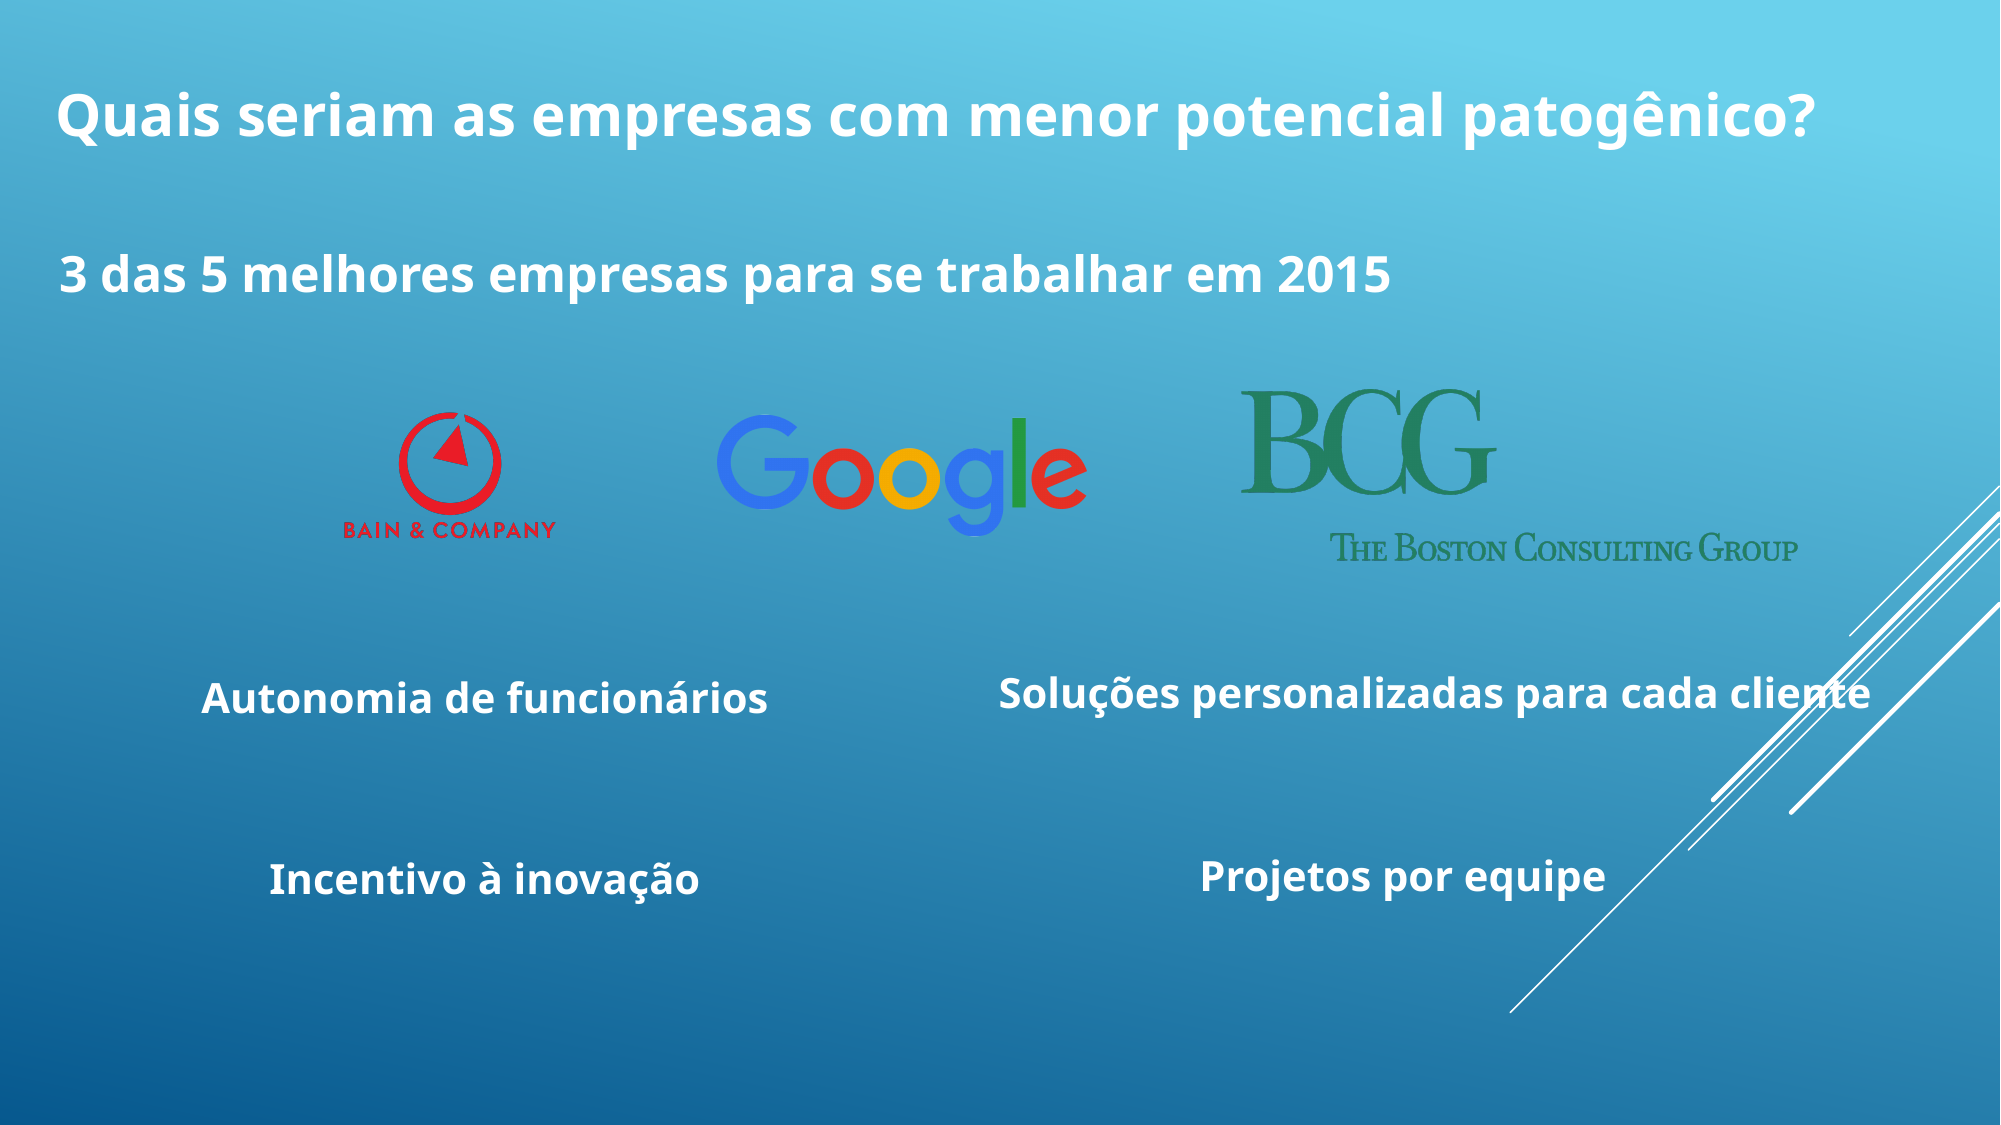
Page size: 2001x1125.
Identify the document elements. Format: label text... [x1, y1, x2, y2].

text_box Projetos por equipe [1184, 842, 1622, 908]
picture [1241, 389, 1799, 561]
picture [340, 406, 560, 544]
text_box Autonomia de funcionários [186, 664, 784, 730]
text_box Quais seriam as empresas com menor potencial patogênico? [40, 71, 2000, 156]
text_box Soluções personalizadas para cada cliente [983, 659, 1887, 724]
text_box Incentivo à inovação [254, 845, 716, 911]
picture [702, 392, 1099, 558]
text_box 3 das 5 melhores empresas para se trabalhar em 2015 [44, 235, 1407, 311]
